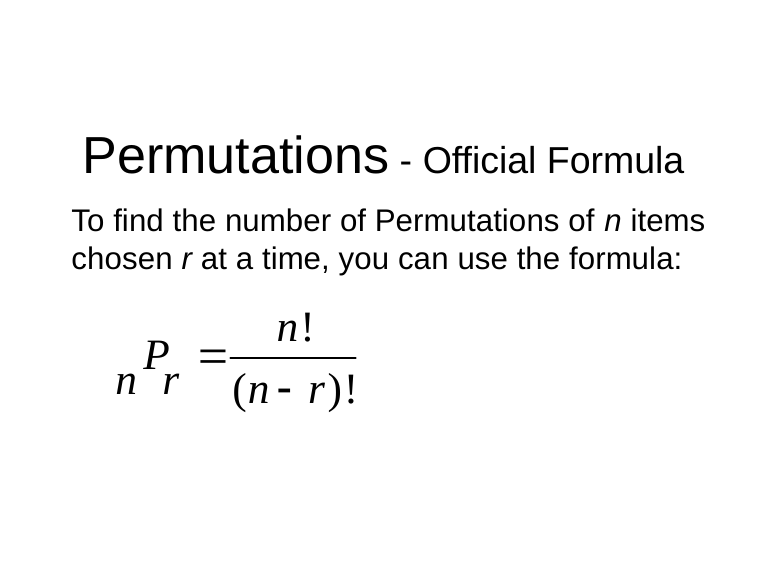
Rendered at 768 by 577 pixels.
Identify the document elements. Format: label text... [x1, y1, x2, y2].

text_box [108, 300, 670, 420]
title Permutations - Official Formula [82, 49, 768, 257]
list To find the number of Permutations of n items chosen r at a time, you can use the formula: [71, 200, 759, 251]
